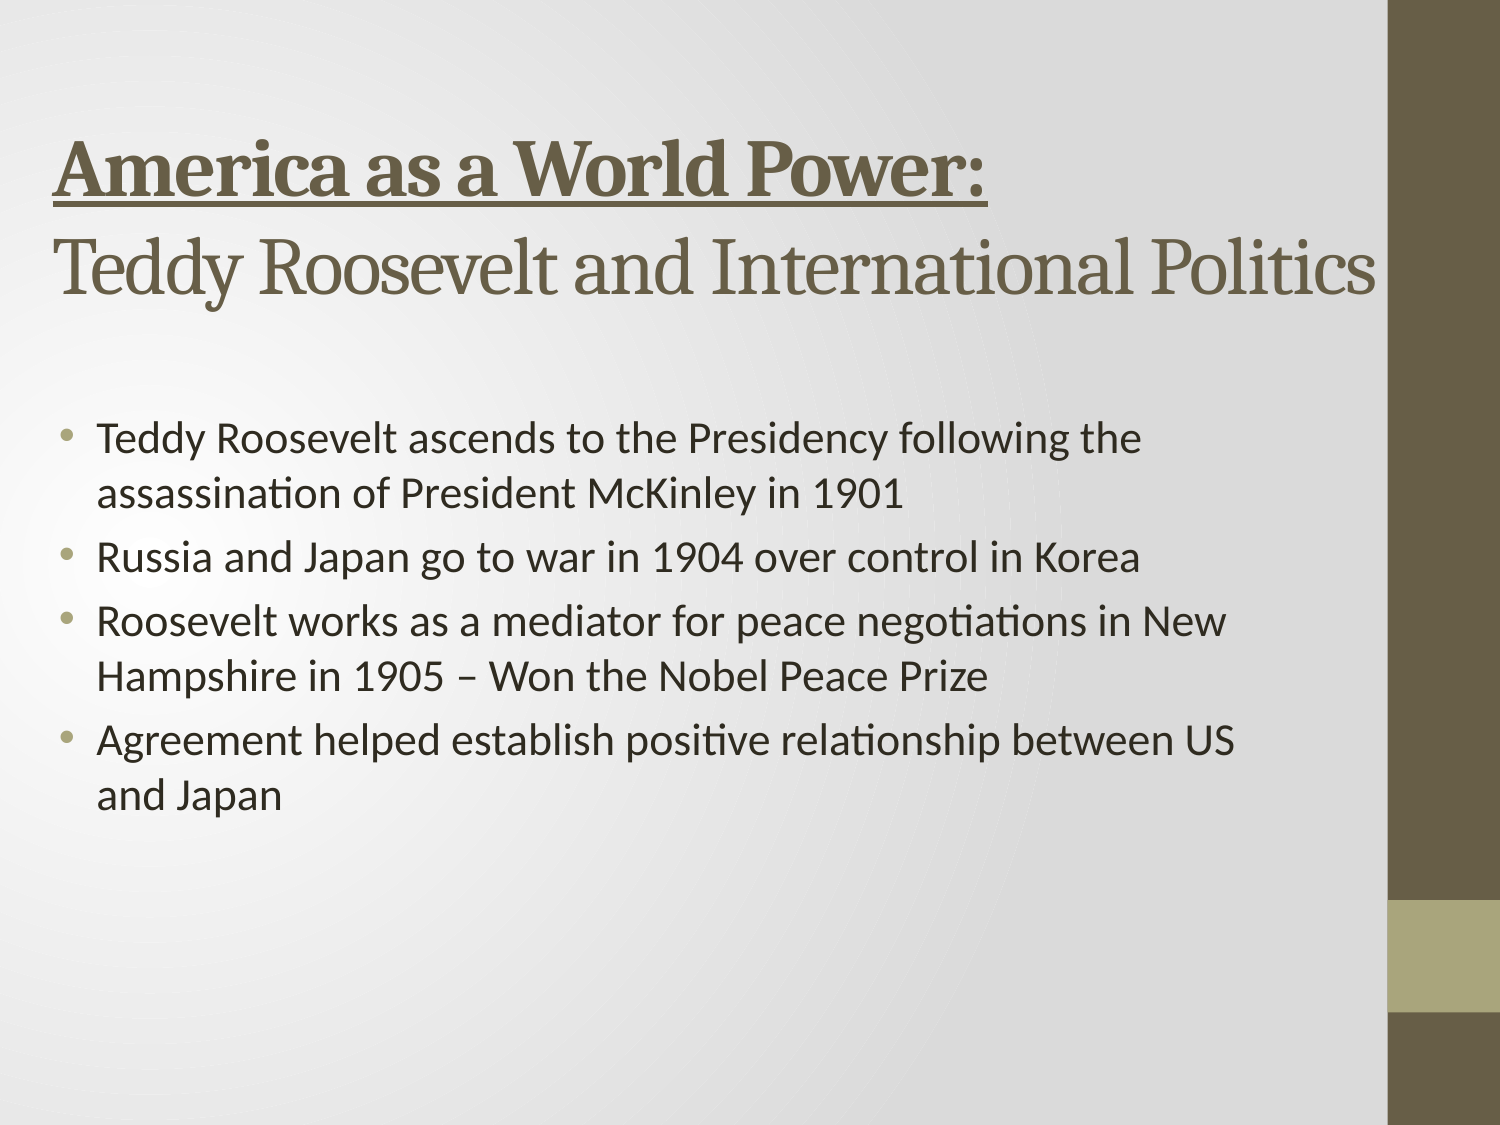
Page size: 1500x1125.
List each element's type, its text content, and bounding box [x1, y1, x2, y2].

list Teddy Roosevelt ascends to the Presidency following the assassination of President McKinley in 1901 Russia and Japan go to war in 1904 over control in Korea Roosevelt works as a mediator for peace negotiations in New Hampshire in 1905 – Won the Nobel Peace Prize Agreement helped establish positive relationship between US and Japan [24, 399, 1325, 1050]
title America as a World Power: Teddy Roosevelt and International Politics [37, 62, 1425, 363]
